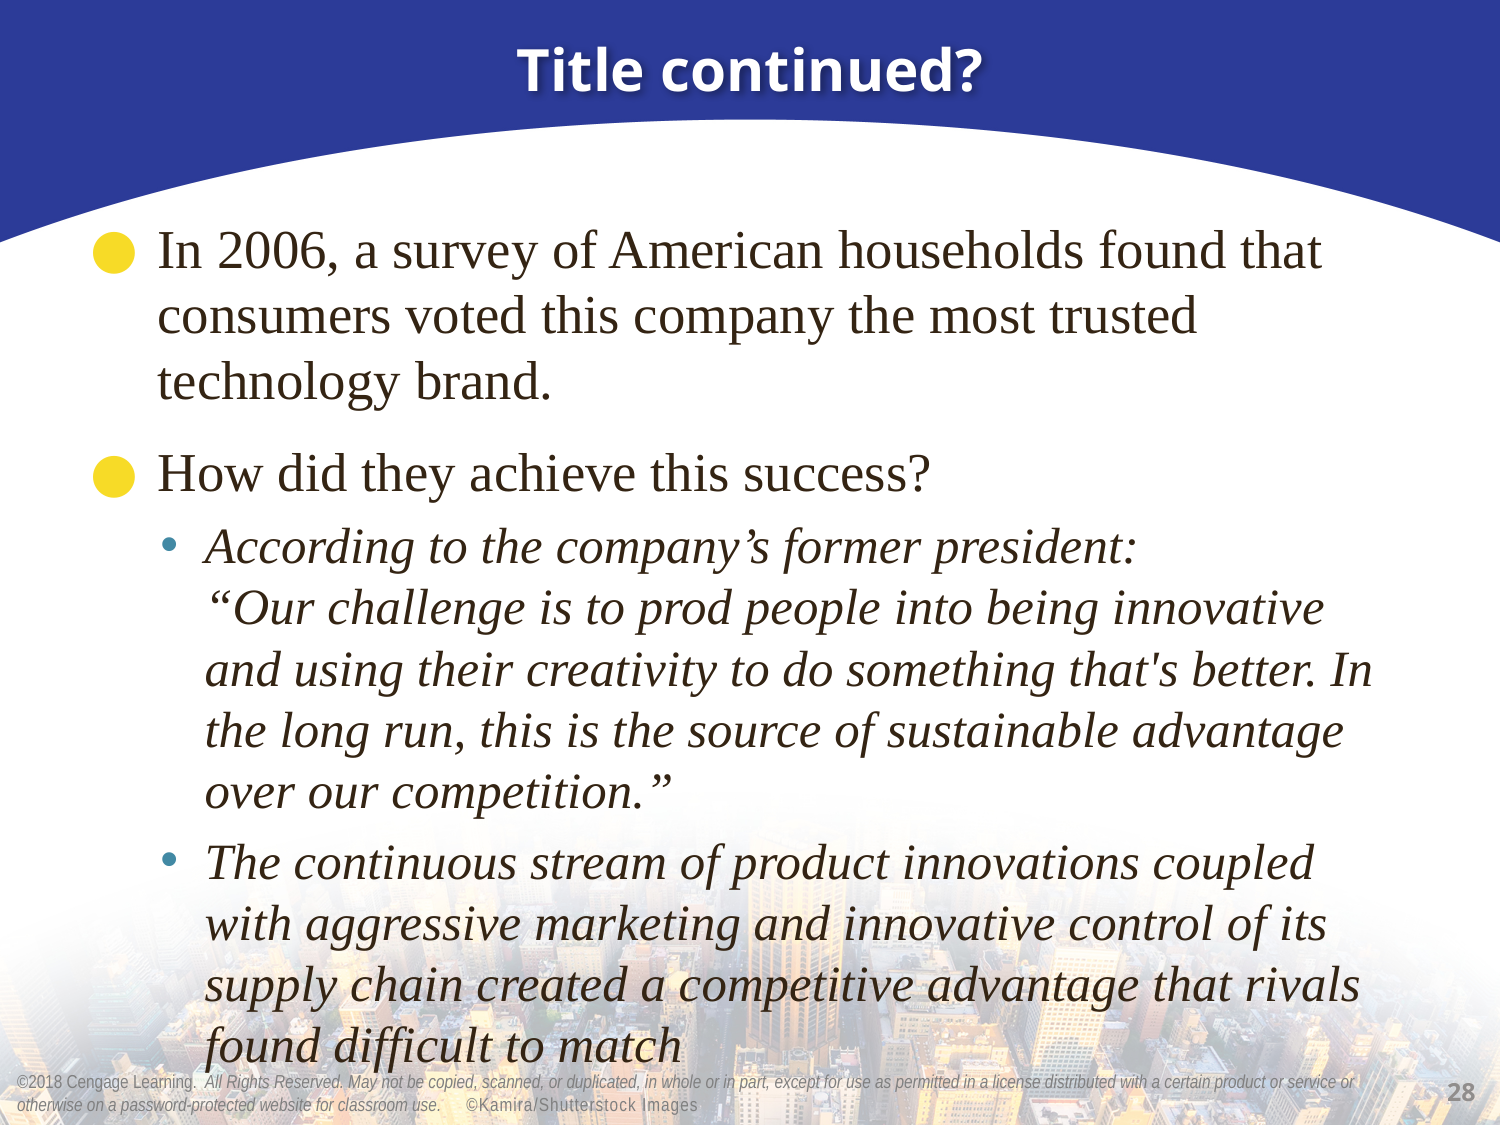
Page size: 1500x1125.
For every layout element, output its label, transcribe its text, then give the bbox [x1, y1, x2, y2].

title Title continued? [75, 0, 1425, 135]
slide_number 28 [1140, 1064, 1491, 1124]
list In 2006, a survey of American households found that consumers voted this company the most trusted technology brand. How did they achieve this success? According to the company’s former president: “Our challenge is to prod people into being innovative and using their creativity to do something that's better. In the long run, this is the source of sustainable advantage over our competition.” The continuous stream of product innovations coupled with aggressive marketing and innovative control of its supply chain created a competitive advantage that rivals found difficult to match [75, 205, 1425, 1082]
picture [0, 0, 1500, 1125]
